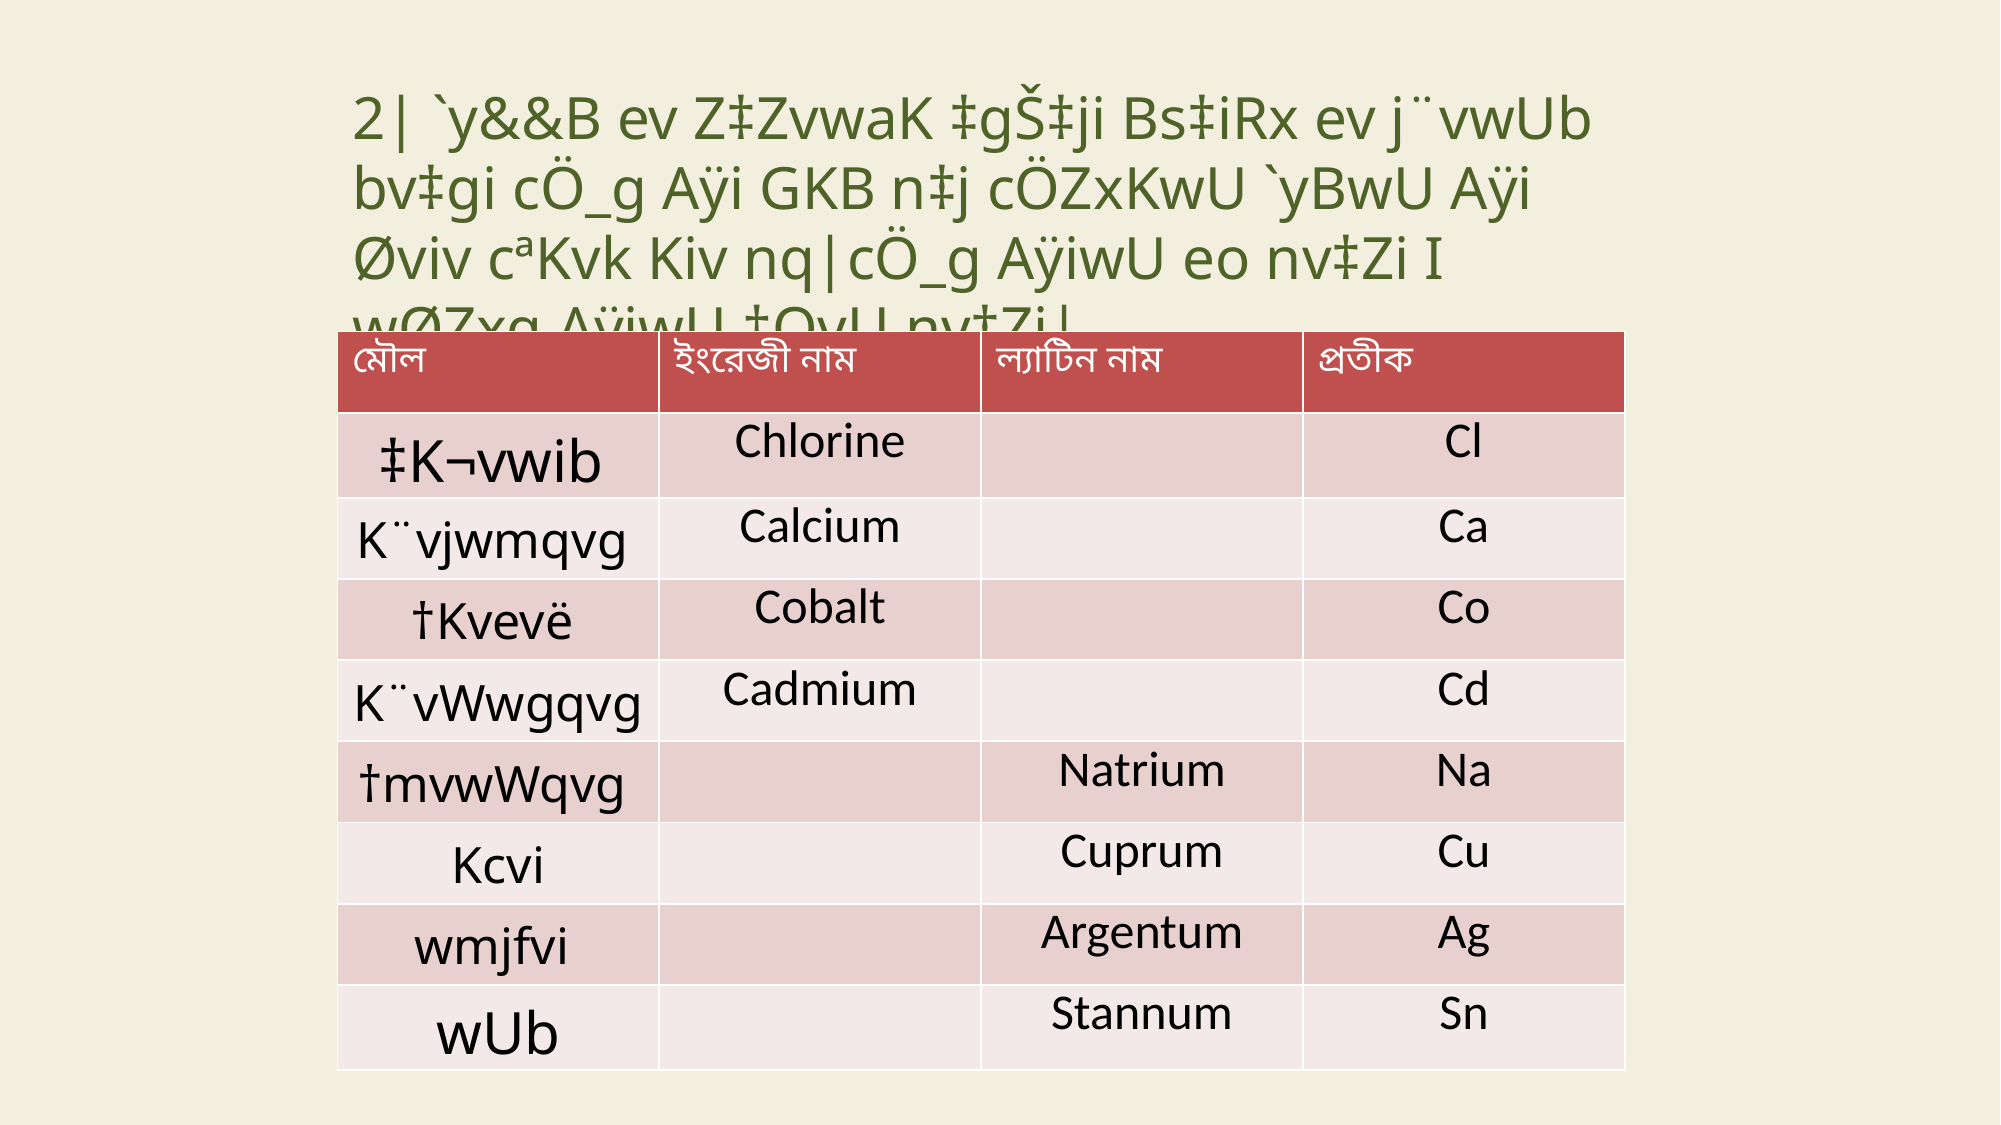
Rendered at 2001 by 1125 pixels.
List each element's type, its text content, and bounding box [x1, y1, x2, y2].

table_cell Na [1304, 742, 1624, 822]
table_cell ‡K¬vwib [338, 414, 658, 497]
table_header প্রতীক [1304, 332, 1624, 412]
table_cell [982, 499, 1302, 578]
table_header ইংরেজী নাম [660, 332, 980, 412]
table_cell Kcvi [338, 823, 658, 903]
table_cell Cl [1304, 414, 1624, 497]
table_cell [982, 661, 1302, 740]
table_cell Cd [1304, 661, 1624, 740]
table_cell [660, 986, 980, 1069]
table_cell Ag [1304, 905, 1624, 984]
table_cell Cu [1304, 823, 1624, 903]
table_cell Chlorine [660, 414, 980, 497]
table_cell [660, 905, 980, 984]
table_cell †mvwWqvg [338, 742, 658, 822]
table_cell Cuprum [982, 823, 1302, 903]
table_header মৌল [338, 332, 658, 412]
table_cell [660, 823, 980, 903]
table_cell [660, 742, 980, 822]
table_cell Cobalt [660, 580, 980, 659]
table_cell Ca [1304, 499, 1624, 578]
text_box 2| `y&&B ev Z‡ZvwaK ‡gŠ‡ji Bs‡iRx ev j¨vwUb bv‡gi cÖ_g Aÿi GKB n‡j cÖZxKwU `yBwU Aÿi Øviv cªKvk Kiv nq|cÖ_g AÿiwU eo nv‡Zi I wØZxq AÿiwU †QvU nv‡Zi| [337, 73, 1625, 331]
table_cell Calcium [660, 499, 980, 578]
table_cell wUb [338, 986, 658, 1069]
table_cell [982, 414, 1302, 497]
table_cell Natrium [982, 742, 1302, 822]
table_cell K¨vWwgqvg [338, 661, 658, 740]
table_cell [982, 580, 1302, 659]
table_cell Sn [1304, 986, 1624, 1069]
table_header ল্যাটিন নাম [982, 332, 1302, 412]
table_cell Cadmium [660, 661, 980, 740]
table_cell K¨vjwmqvg [338, 499, 658, 578]
table_cell wmjfvi [338, 905, 658, 984]
table_cell Argentum [982, 905, 1302, 984]
table_cell Co [1304, 580, 1624, 659]
table_cell †Kvevë [338, 580, 658, 659]
table_cell Stannum [982, 986, 1302, 1069]
